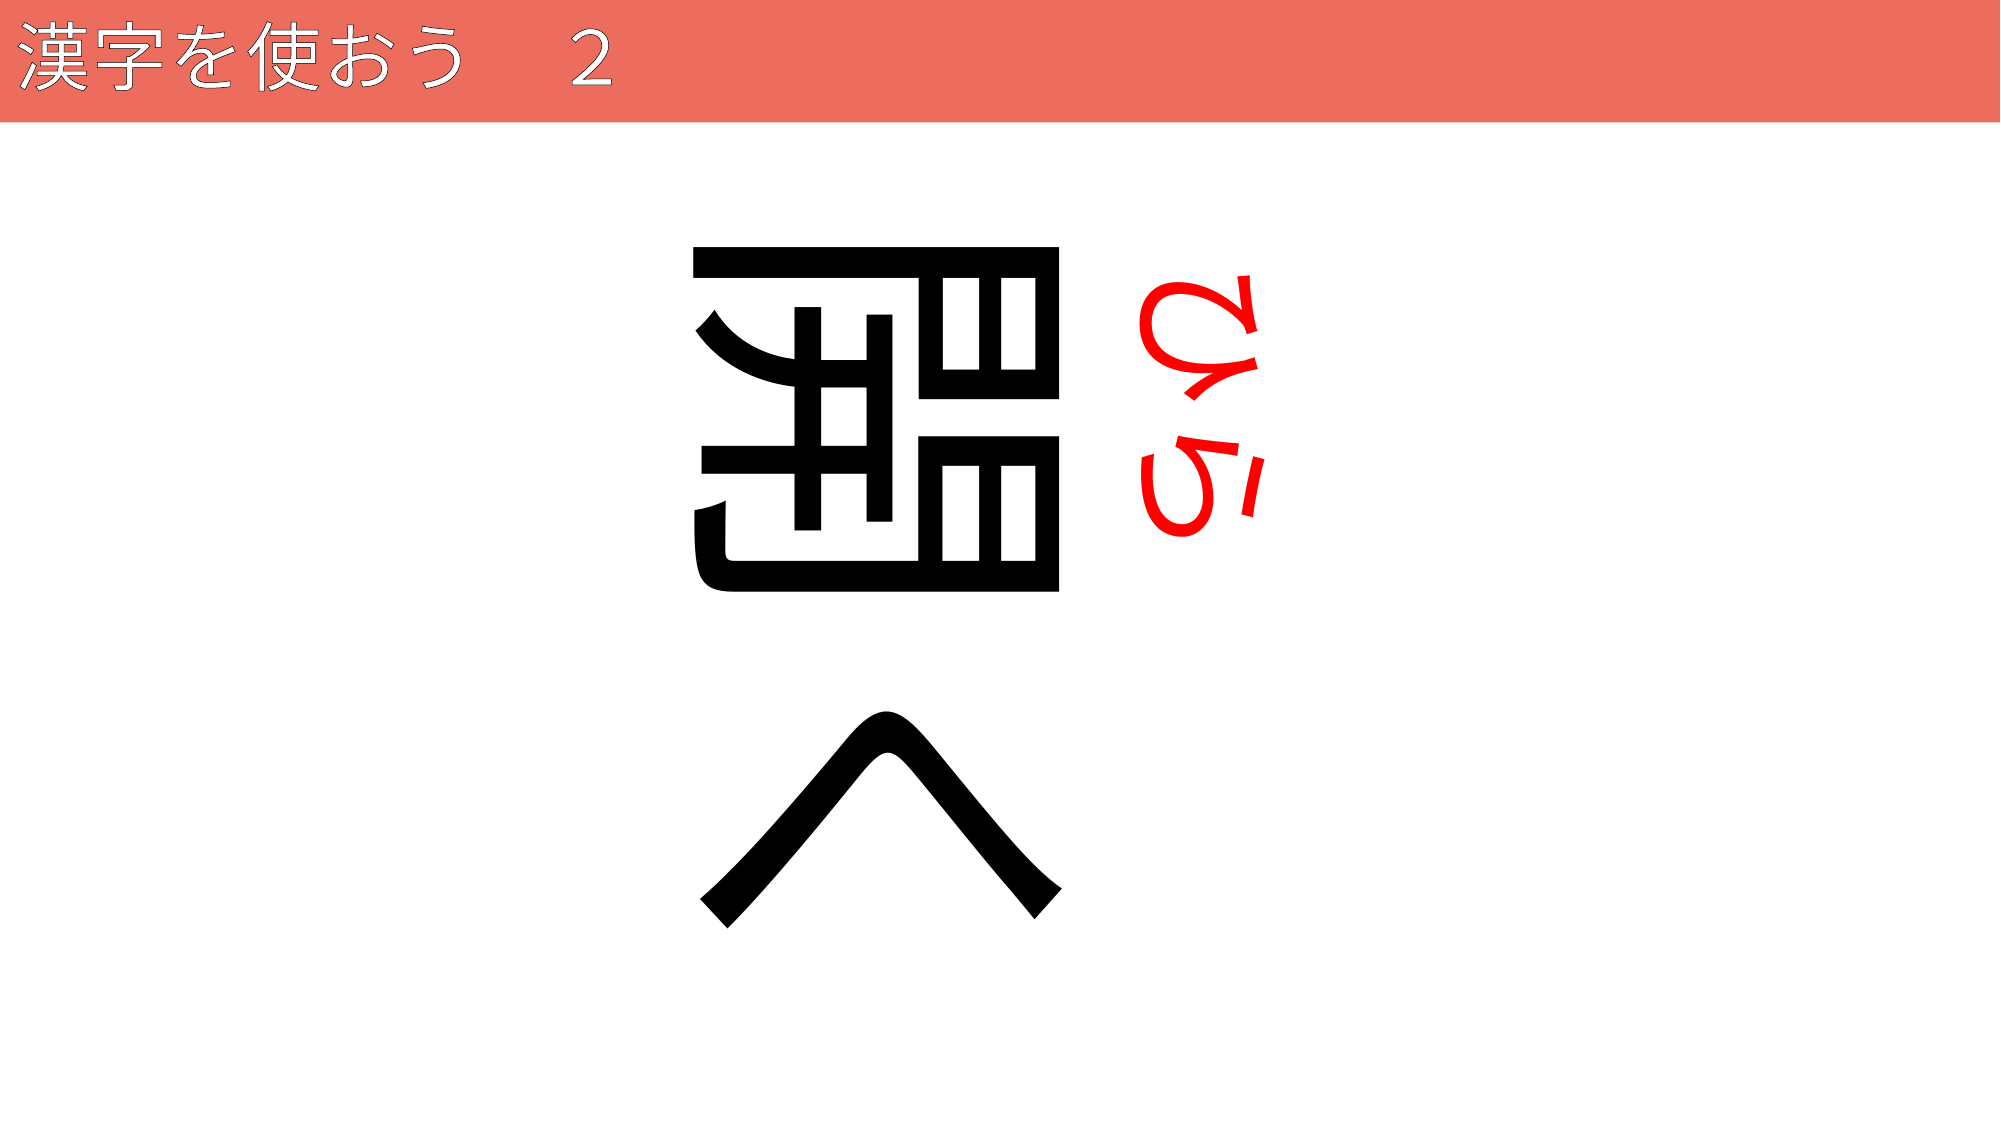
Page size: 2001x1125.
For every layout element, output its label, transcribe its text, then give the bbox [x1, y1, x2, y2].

text_box 開く [616, 195, 1152, 1125]
text_box ひら [1093, 244, 1306, 563]
slide_number 57 [1712, 0, 2000, 123]
title 漢字を使おう ２ [0, 0, 1712, 123]
